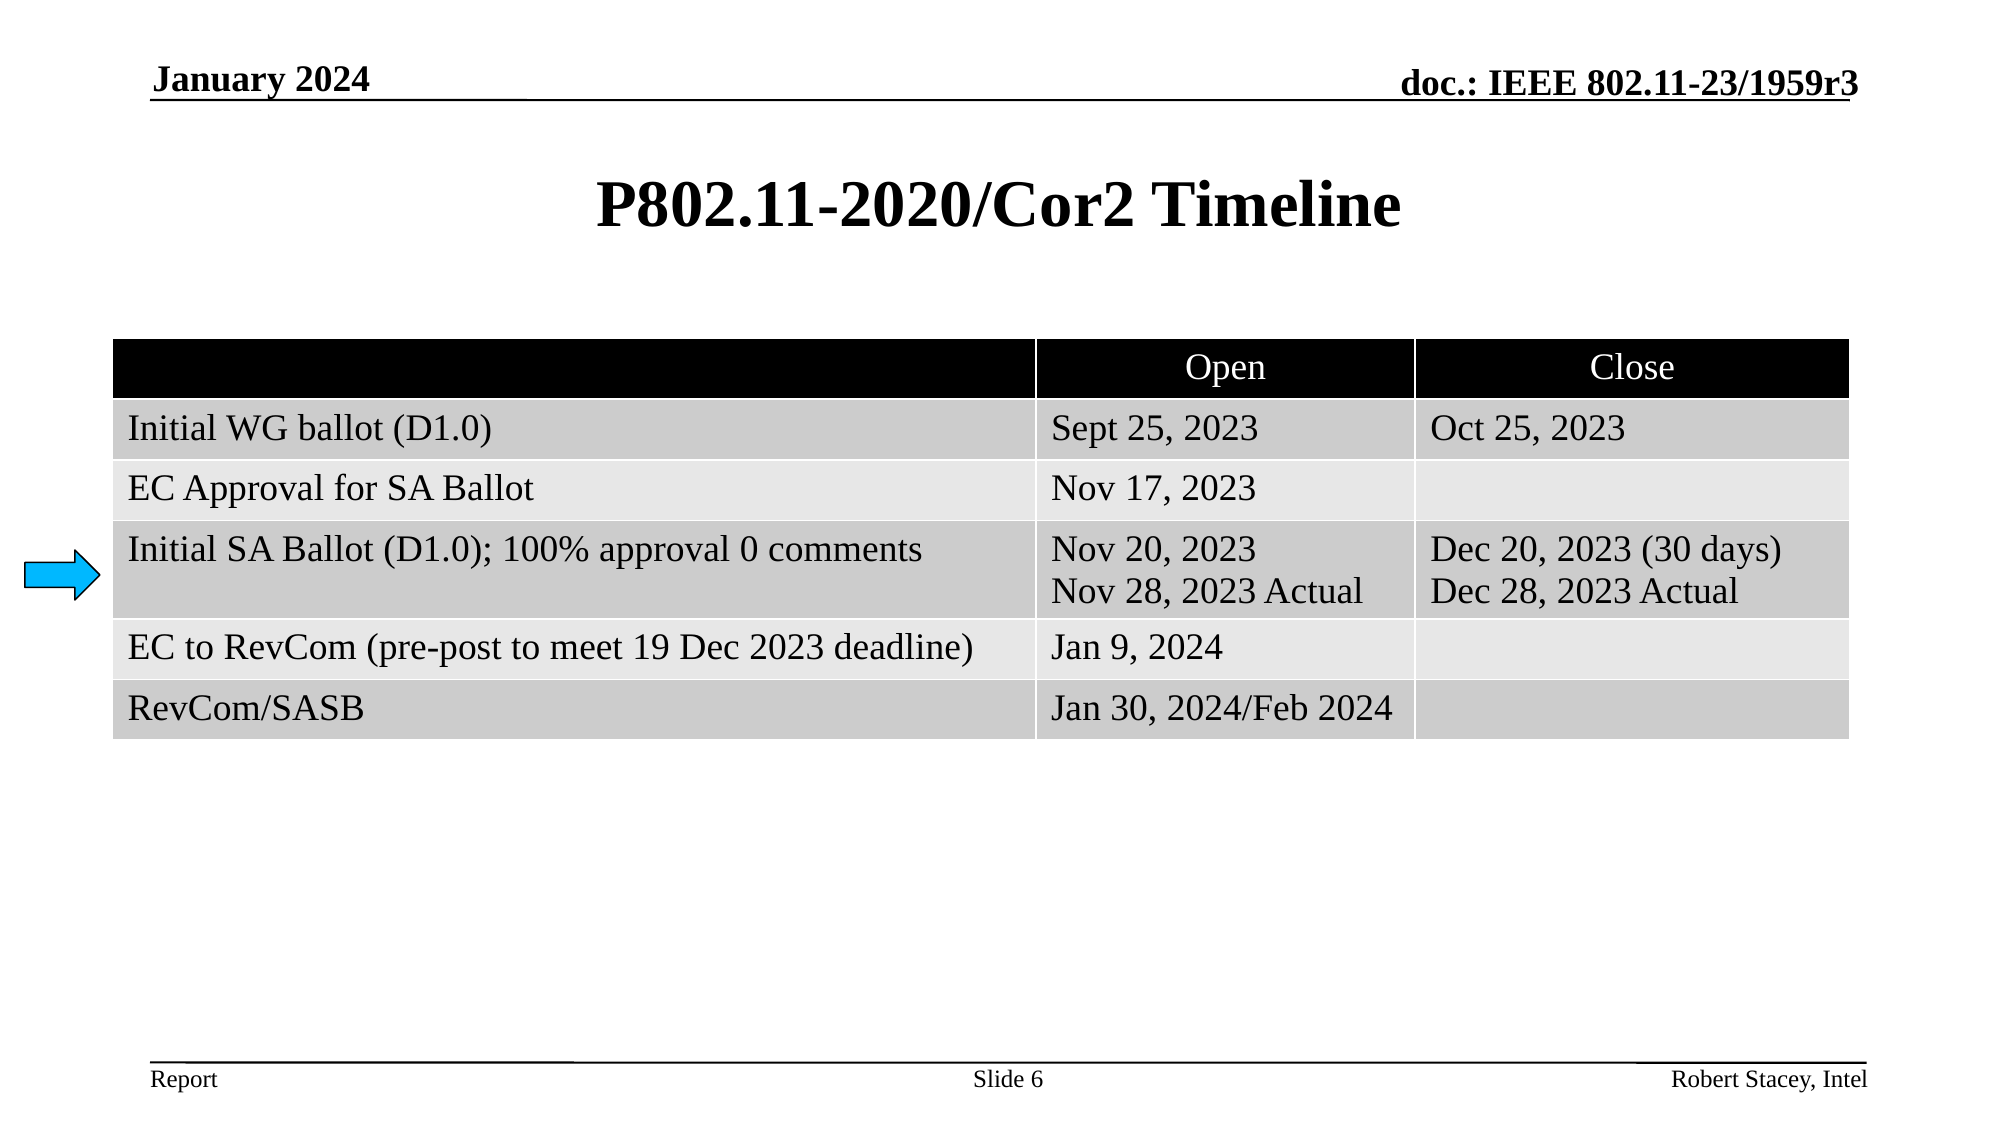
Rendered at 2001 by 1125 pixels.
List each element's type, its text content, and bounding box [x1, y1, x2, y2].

table_cell Dec 20, 2023 (30 days) Dec 28, 2023 Actual [1416, 521, 1849, 618]
table_cell Initial SA Ballot (D1.0); 100% approval 0 comments [113, 521, 1035, 618]
table_cell Initial WG ballot (D1.0) [113, 400, 1035, 459]
table_header Open [1037, 339, 1414, 398]
table_cell Nov 17, 2023 [1037, 461, 1414, 520]
table_cell [1416, 680, 1849, 739]
title P802.11-2020/Cor2 Timeline [149, 112, 1850, 288]
table_header [113, 339, 1035, 398]
table_cell [1416, 620, 1849, 679]
table_cell RevCom/SASB [113, 680, 1035, 739]
table_header Close [1416, 339, 1849, 398]
table_cell [1416, 461, 1849, 520]
table_cell Jan 9, 2024 [1037, 620, 1414, 679]
text_box [24, 549, 100, 601]
slide_number Slide 6 [950, 1061, 1067, 1123]
table_cell Oct 25, 2023 [1416, 400, 1849, 459]
table_cell Sept 25, 2023 [1037, 400, 1414, 459]
table_cell EC Approval for SA Ballot [113, 461, 1035, 520]
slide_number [152, 54, 563, 100]
table_cell Jan 30, 2024/Feb 2024 [1037, 680, 1414, 739]
table_cell EC to RevCom (pre-post to meet 19 Dec 2023 deadline) [113, 620, 1035, 679]
table_cell Nov 20, 2023 Nov 28, 2023 Actual [1037, 521, 1414, 618]
footer Robert Stacey, Intel [1171, 1061, 1869, 1093]
